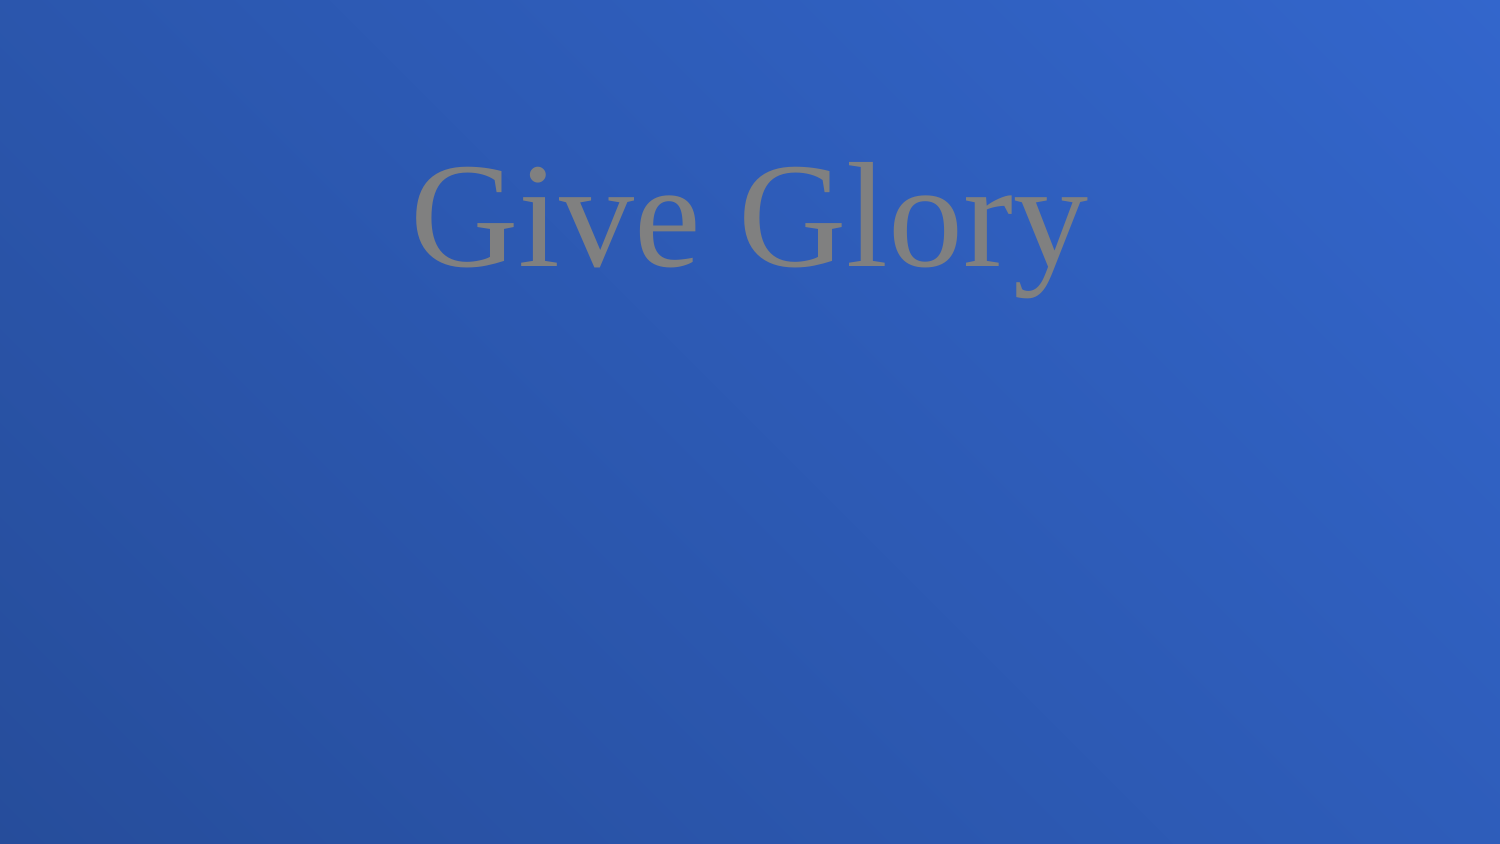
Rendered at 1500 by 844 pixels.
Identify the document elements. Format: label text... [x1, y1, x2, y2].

text_box Give Glory [0, 109, 1500, 305]
